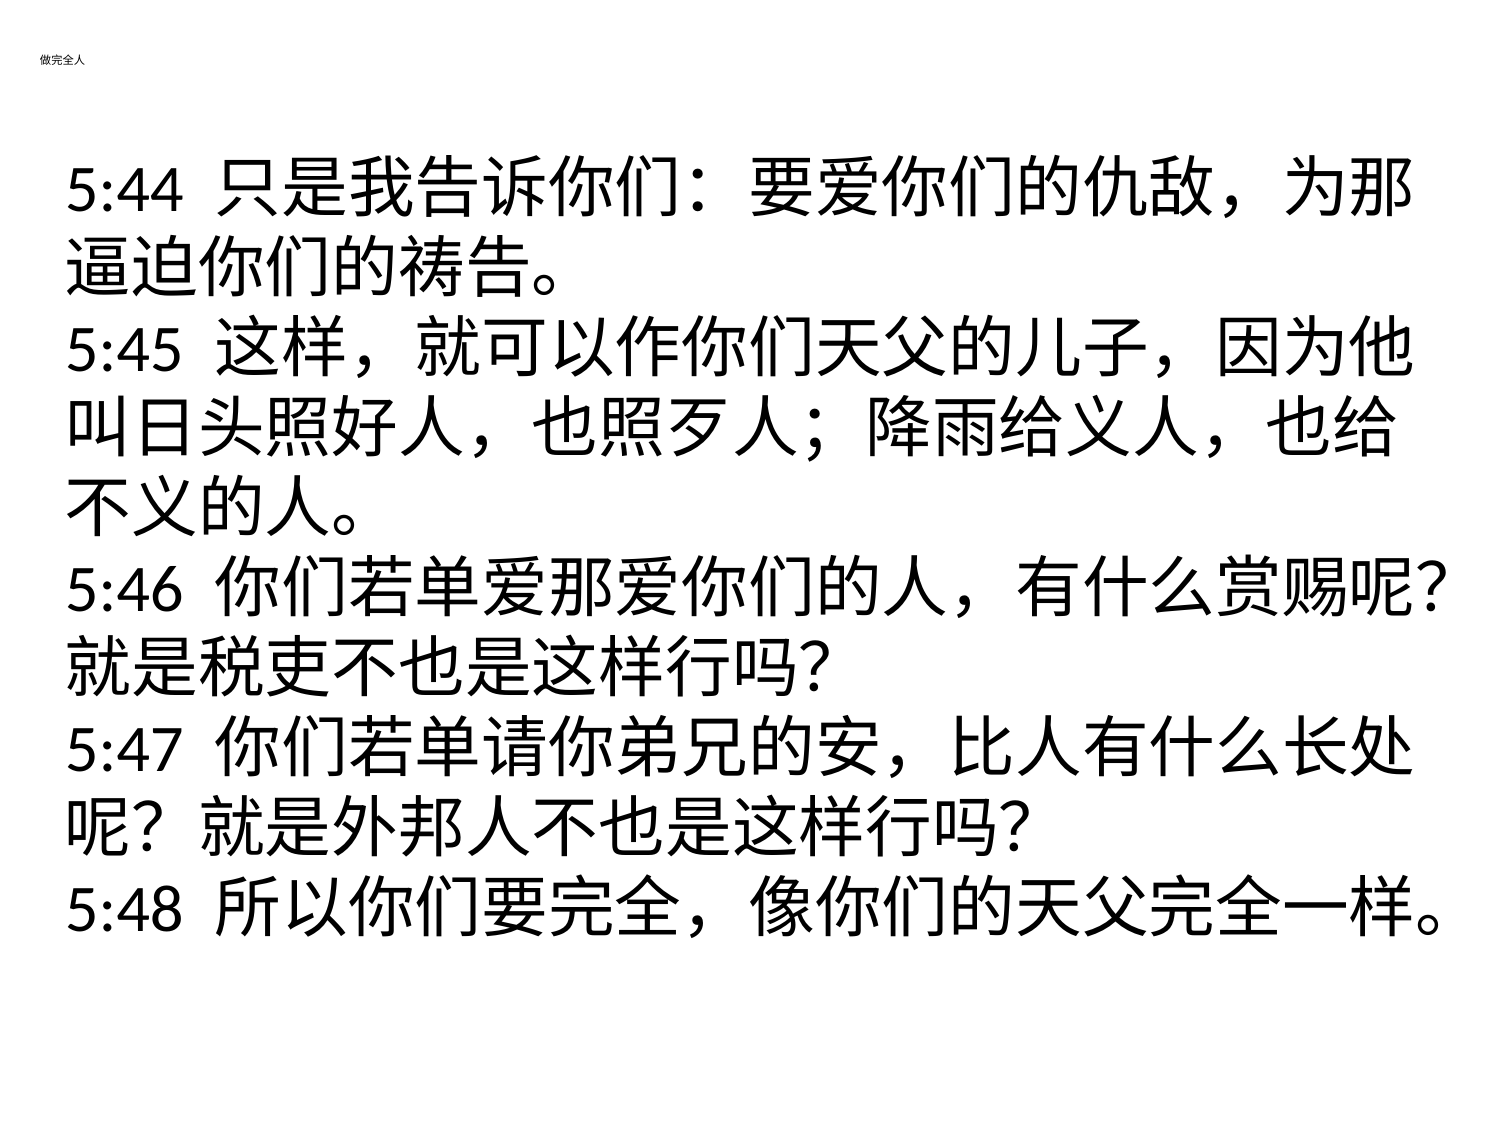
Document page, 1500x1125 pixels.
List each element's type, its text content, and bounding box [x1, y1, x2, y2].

text_box 5:44 只是我告诉你们：要爱你们的仇敌，为那逼迫你们的祷告。 5:45 这样，就可以作你们天父的儿子，因为他叫日头照好人，也照歹人；降雨给义人，也给不义的人。 5:46 你们若单爱那爱你们的人，有什么赏赐呢？就是税吏不也是这样行吗？ 5:47 你们若单请你弟兄的安，比人有什么长处呢？就是外邦人不也是这样行吗？ 5:48 所以你们要完全，像你们的天父完全一样。 [49, 137, 1463, 952]
title 做完全人 [24, 24, 388, 88]
